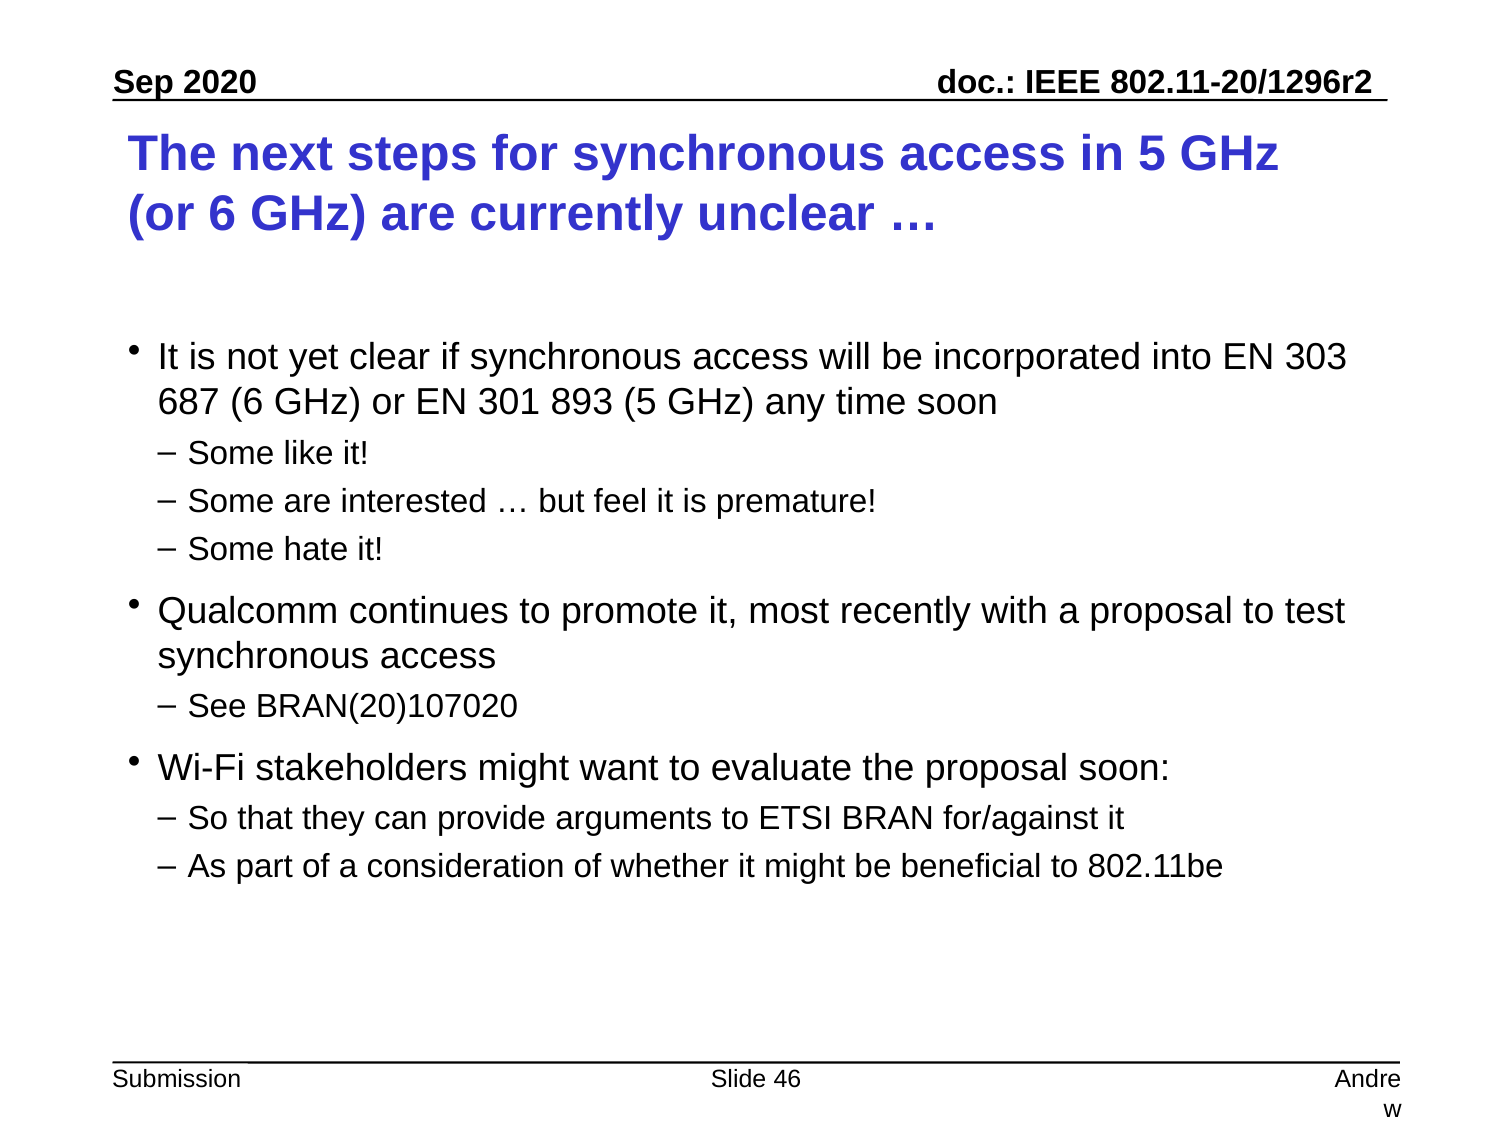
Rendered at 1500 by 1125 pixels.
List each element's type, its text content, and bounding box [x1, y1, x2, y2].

footer Andrew Myles, Cisco [1320, 1061, 1402, 1093]
title The next steps for synchronous access in 5 GHz (or 6 GHz) are currently unclear … [112, 112, 1463, 288]
list It is not yet clear if synchronous access will be incorporated into EN 303 687 (6 GHz) or EN 301 893 (5 GHz) any time soon Some like it! Some are interested … but feel it is premature! Some hate it! Qualcomm continues to promote it, most recently with a proposal to test synchronous access See BRAN(20)107020 Wi-Fi stakeholders might want to evaluate the proposal soon: So that they can provide arguments to ETSI BRAN for/against it As part of a consideration of whether it might be beneficial to 802.11be [112, 324, 1388, 1000]
slide_number Slide 46 [709, 1061, 803, 1093]
